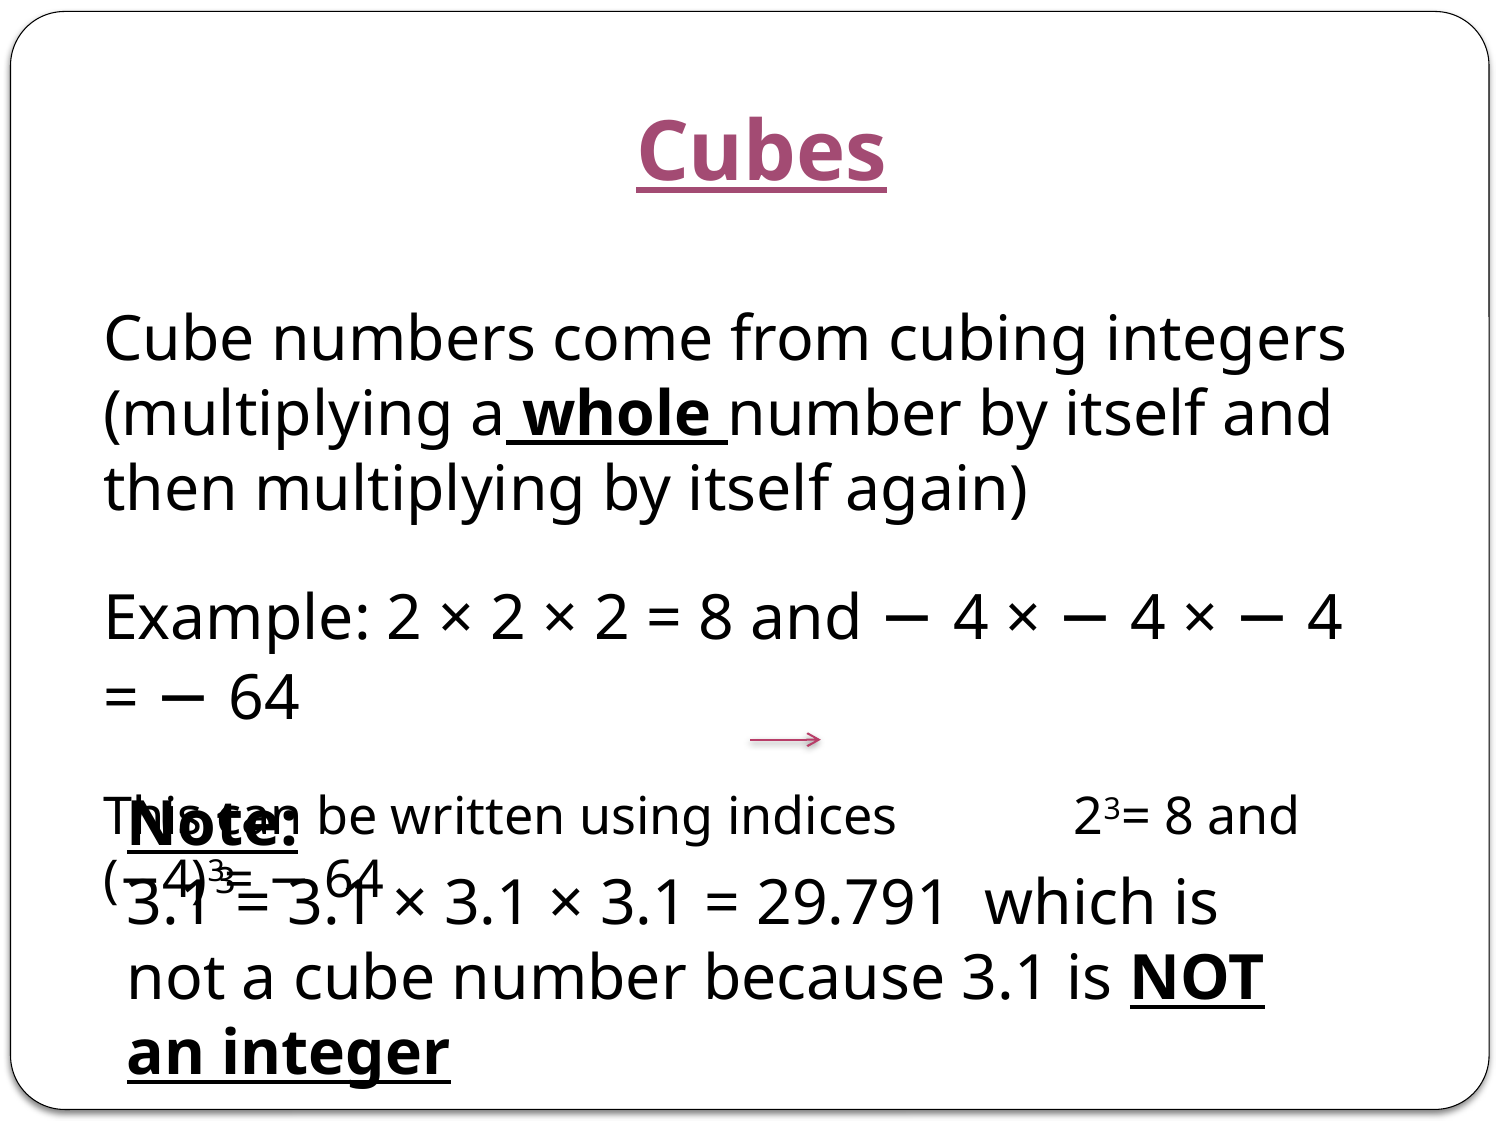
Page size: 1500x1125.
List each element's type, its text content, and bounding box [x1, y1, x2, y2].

text_box Note: 3.13= 3.1 × 3.1 × 3.1 = 29.791 which is not a cube number because 3.1 is NOT an integer [112, 775, 1341, 1125]
text_box Cube numbers come from cubing integers (multiplying a whole number by itself and then multiplying by itself again) Example: 2 × 2 × 2 = 8 and − 4 × − 4 × − 4 = − 64 This can be written using indices 23= 8 and (−4)3= − 64 [88, 290, 1376, 916]
text_box Cubes [289, 90, 1235, 205]
